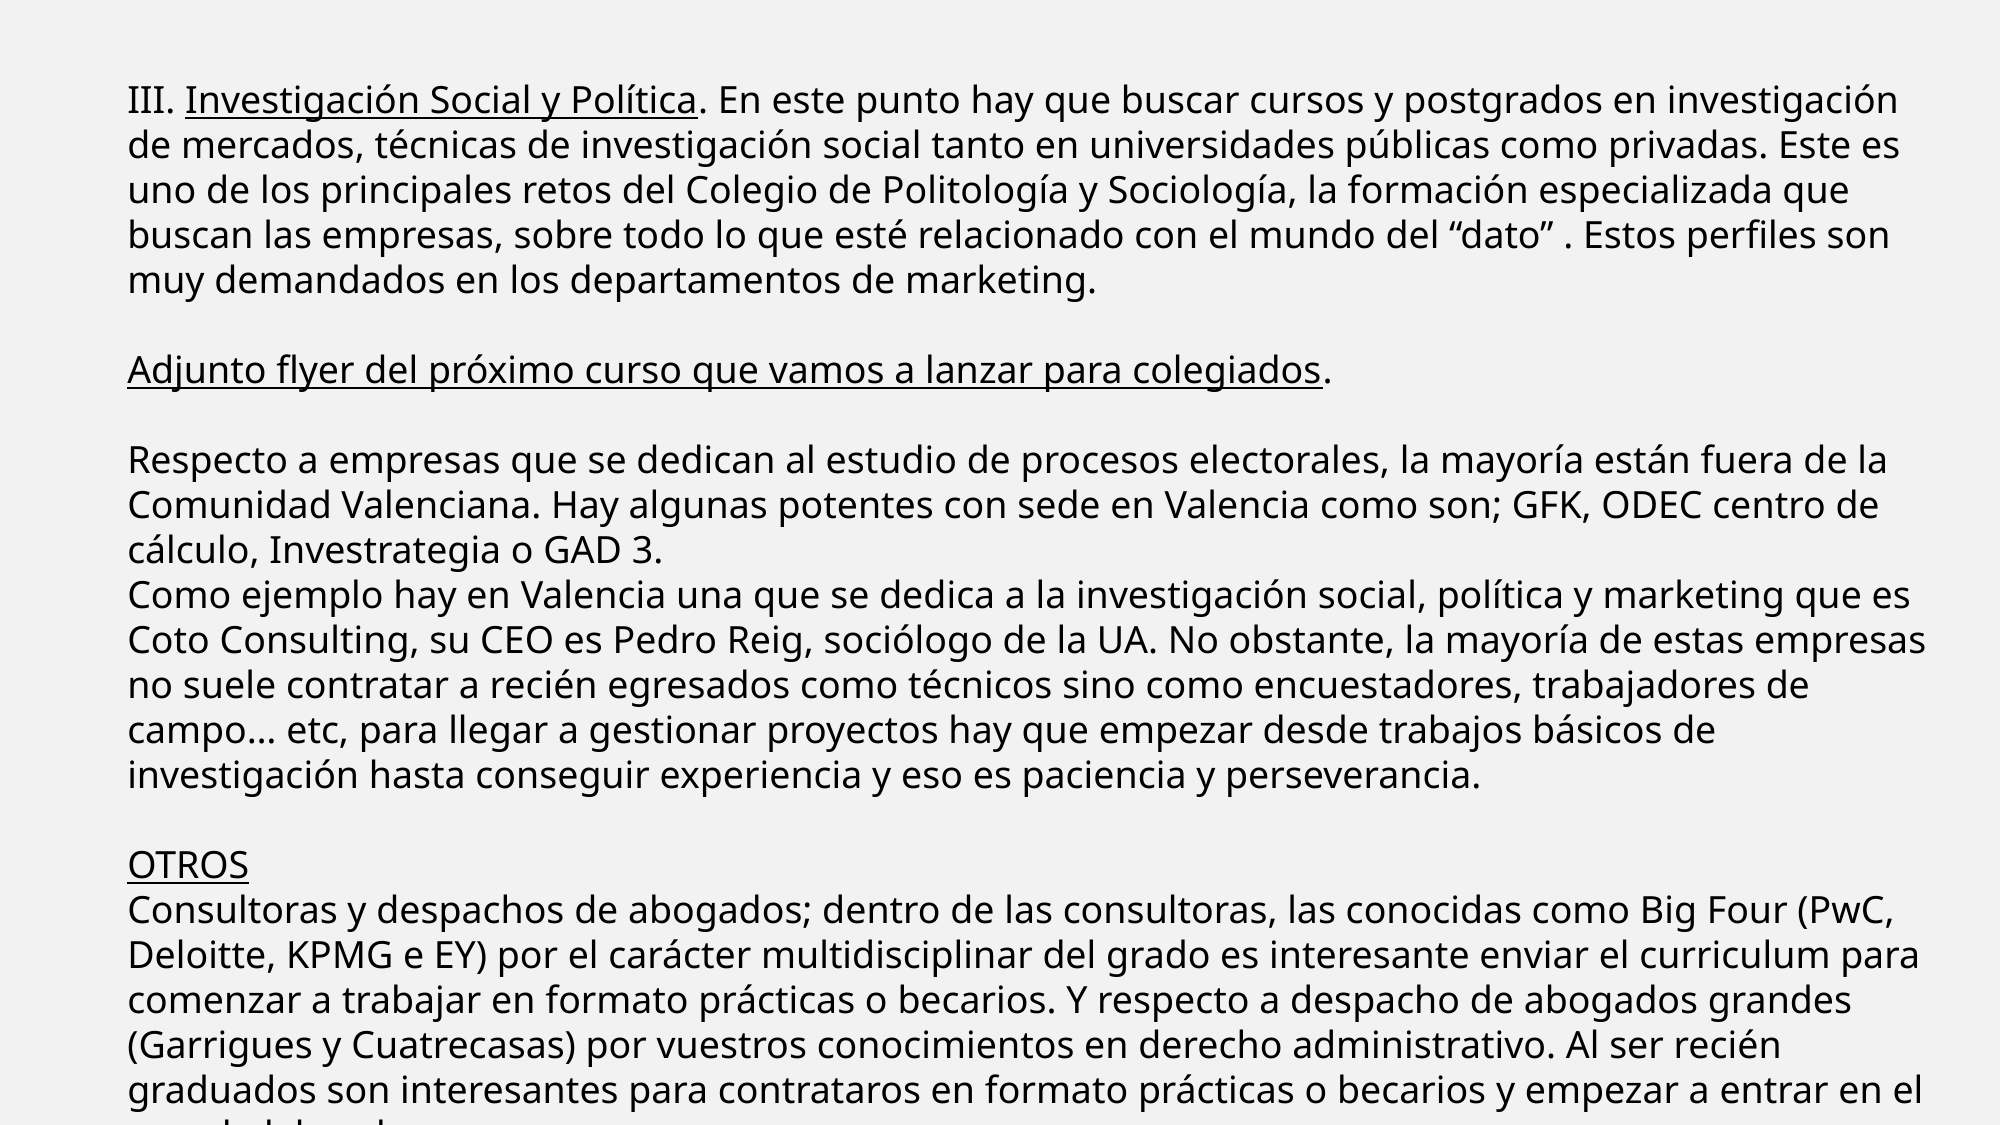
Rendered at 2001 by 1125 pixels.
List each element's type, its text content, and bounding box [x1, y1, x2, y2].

text_box III. Investigación Social y Política. En este punto hay que buscar cursos y postgrados en investigación de mercados, técnicas de investigación social tanto en universidades públicas como privadas. Este es uno de los principales retos del Colegio de Politología y Sociología, la formación especializada que buscan las empresas, sobre todo lo que esté relacionado con el mundo del “dato” . Estos perfiles son muy demandados en los departamentos de marketing. Adjunto flyer del próximo curso que vamos a lanzar para colegiados. Respecto a empresas que se dedican al estudio de procesos electorales, la mayoría están fuera de la Comunidad Valenciana. Hay algunas potentes con sede en Valencia como son; GFK, ODEC centro de cálculo, Investrategia o GAD 3. Como ejemplo hay en Valencia una que se dedica a la investigación social, política y marketing que es Coto Consulting, su CEO es Pedro Reig, sociólogo de la UA. No obstante, la mayoría de estas empresas no suele contratar a recién egresados como técnicos sino como encuestadores, trabajadores de campo… etc, para llegar a gestionar proyectos hay que empezar desde trabajos básicos de investigación hasta conseguir experiencia y eso es paciencia y perseverancia. OTROS Consultoras y despachos de abogados; dentro de las consultoras, las conocidas como Big Four (PwC, Deloitte, KPMG e EY) por el carácter multidisciplinar del grado es interesante enviar el curriculum para comenzar a trabajar en formato prácticas o becarios. Y respecto a despacho de abogados grandes (Garrigues y Cuatrecasas) por vuestros conocimientos en derecho administrativo. Al ser recién graduados son interesantes para contrataros en formato prácticas o becarios y empezar a entrar en el mundo laboral. [112, 68, 1958, 1125]
